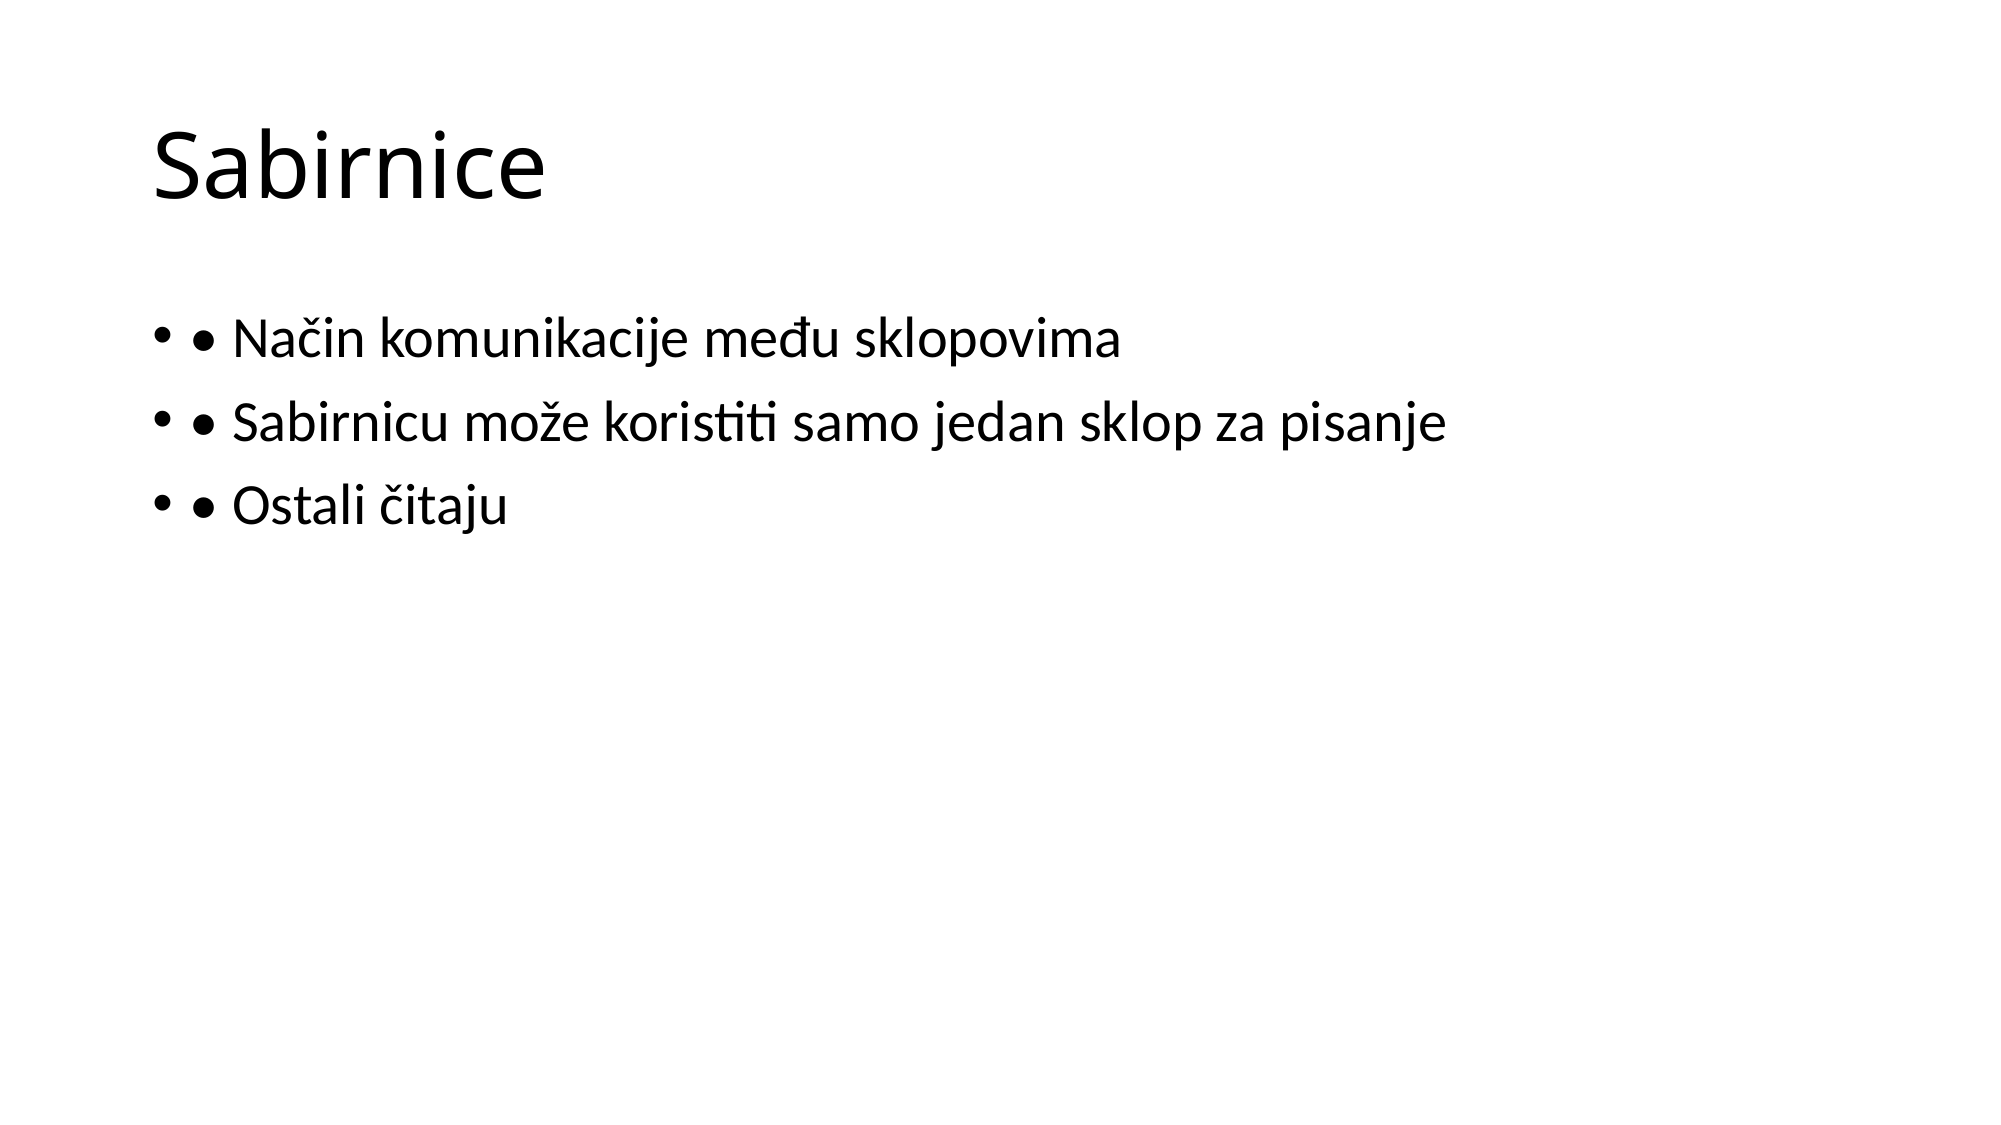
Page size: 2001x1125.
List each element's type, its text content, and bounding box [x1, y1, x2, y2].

title Sabirnice [137, 59, 1863, 278]
list • Način komunikacije među sklopovima • Sabirnicu može koristiti samo jedan sklop za pisanje • Ostali čitaju [137, 299, 1863, 1014]
